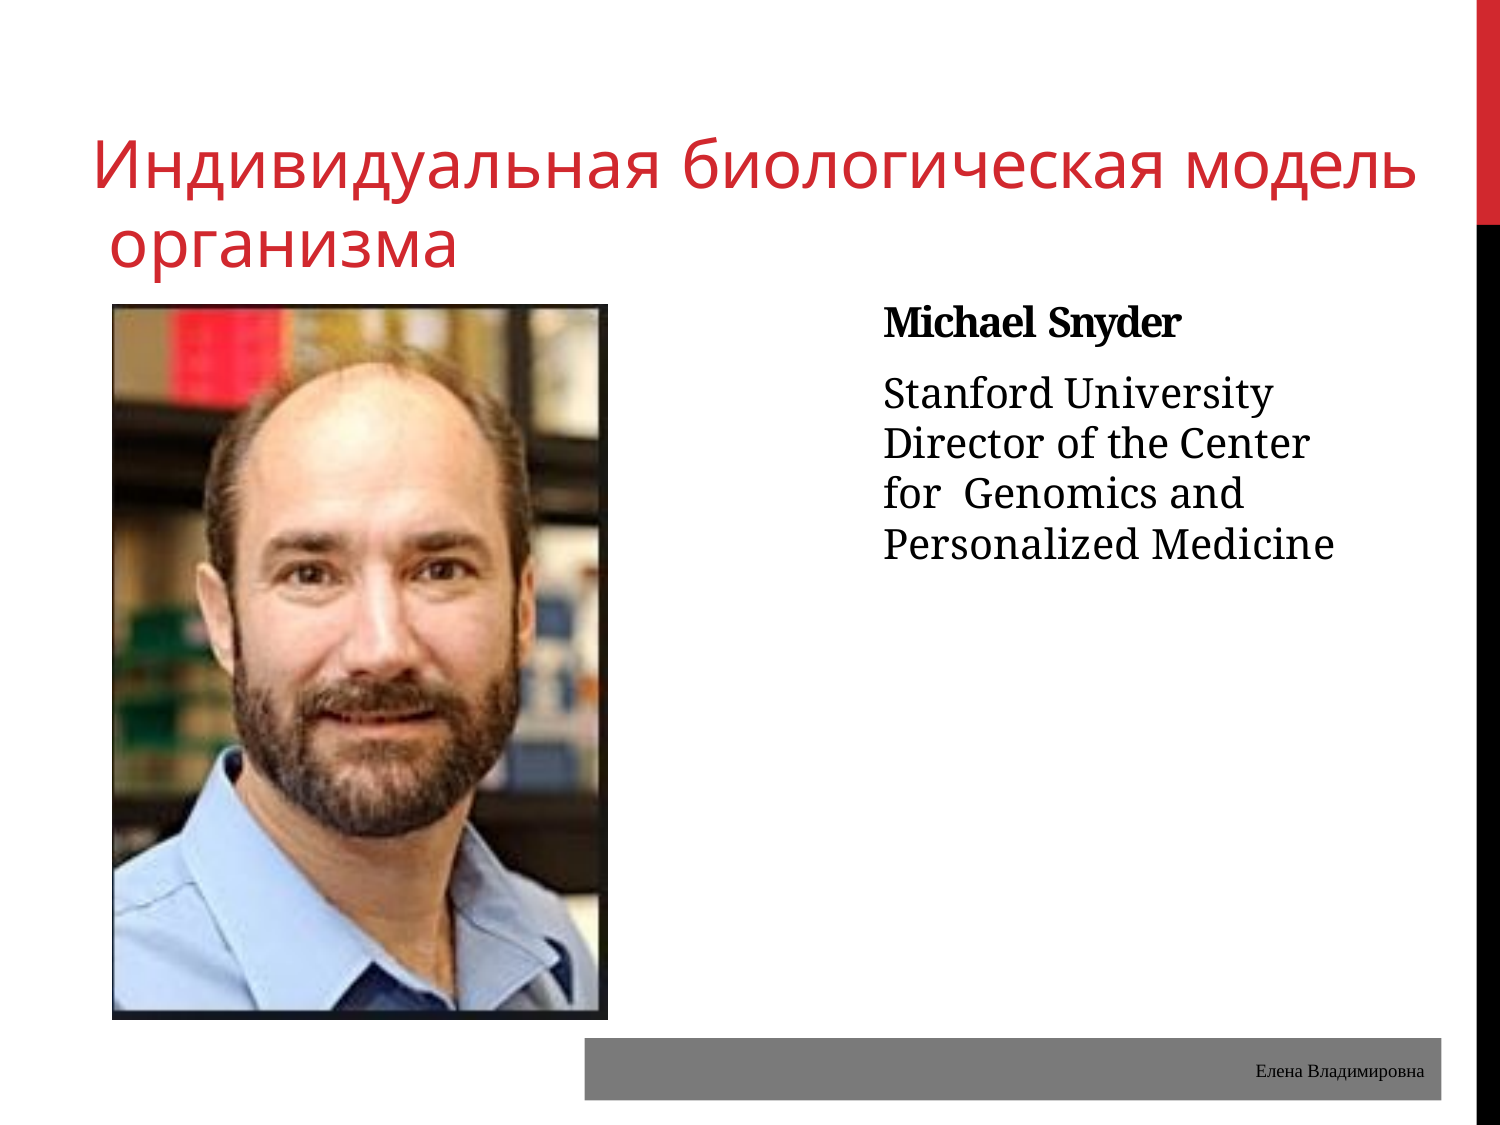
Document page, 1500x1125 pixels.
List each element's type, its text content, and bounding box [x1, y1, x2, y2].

text_box Елена Владимировна [1253, 1058, 1429, 1081]
text_box Michael Snyder Stanford University Director of the Center for Genomics and Personalized Medicine [881, 273, 1350, 568]
title Индивидуальная биологическая модель организма [66, 27, 1434, 311]
text_box [112, 304, 608, 1020]
text_box [584, 1038, 1442, 1101]
